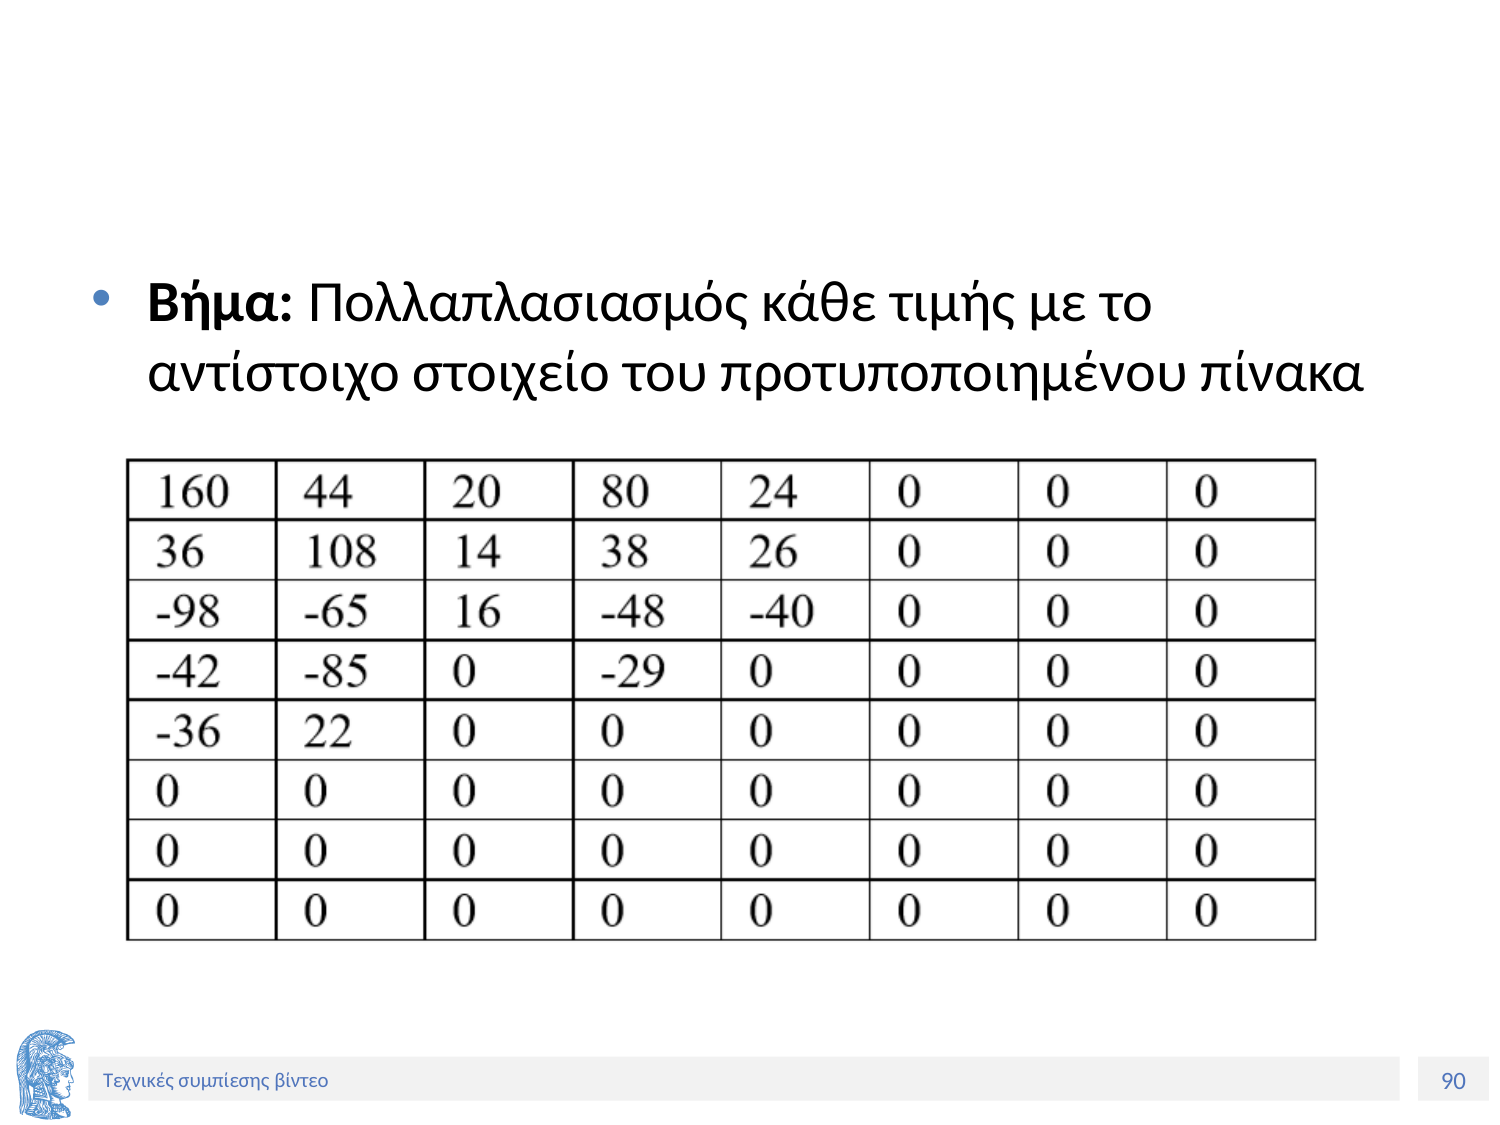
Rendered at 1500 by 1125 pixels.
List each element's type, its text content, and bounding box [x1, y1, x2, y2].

picture [81, 440, 1354, 966]
list Βήμα: Πολλαπλασιασμός κάθε τιμής με το αντίστοιχο στοιχείο του προτυποποιημένου πίνακα [76, 255, 1427, 634]
picture [9, 1026, 81, 1120]
